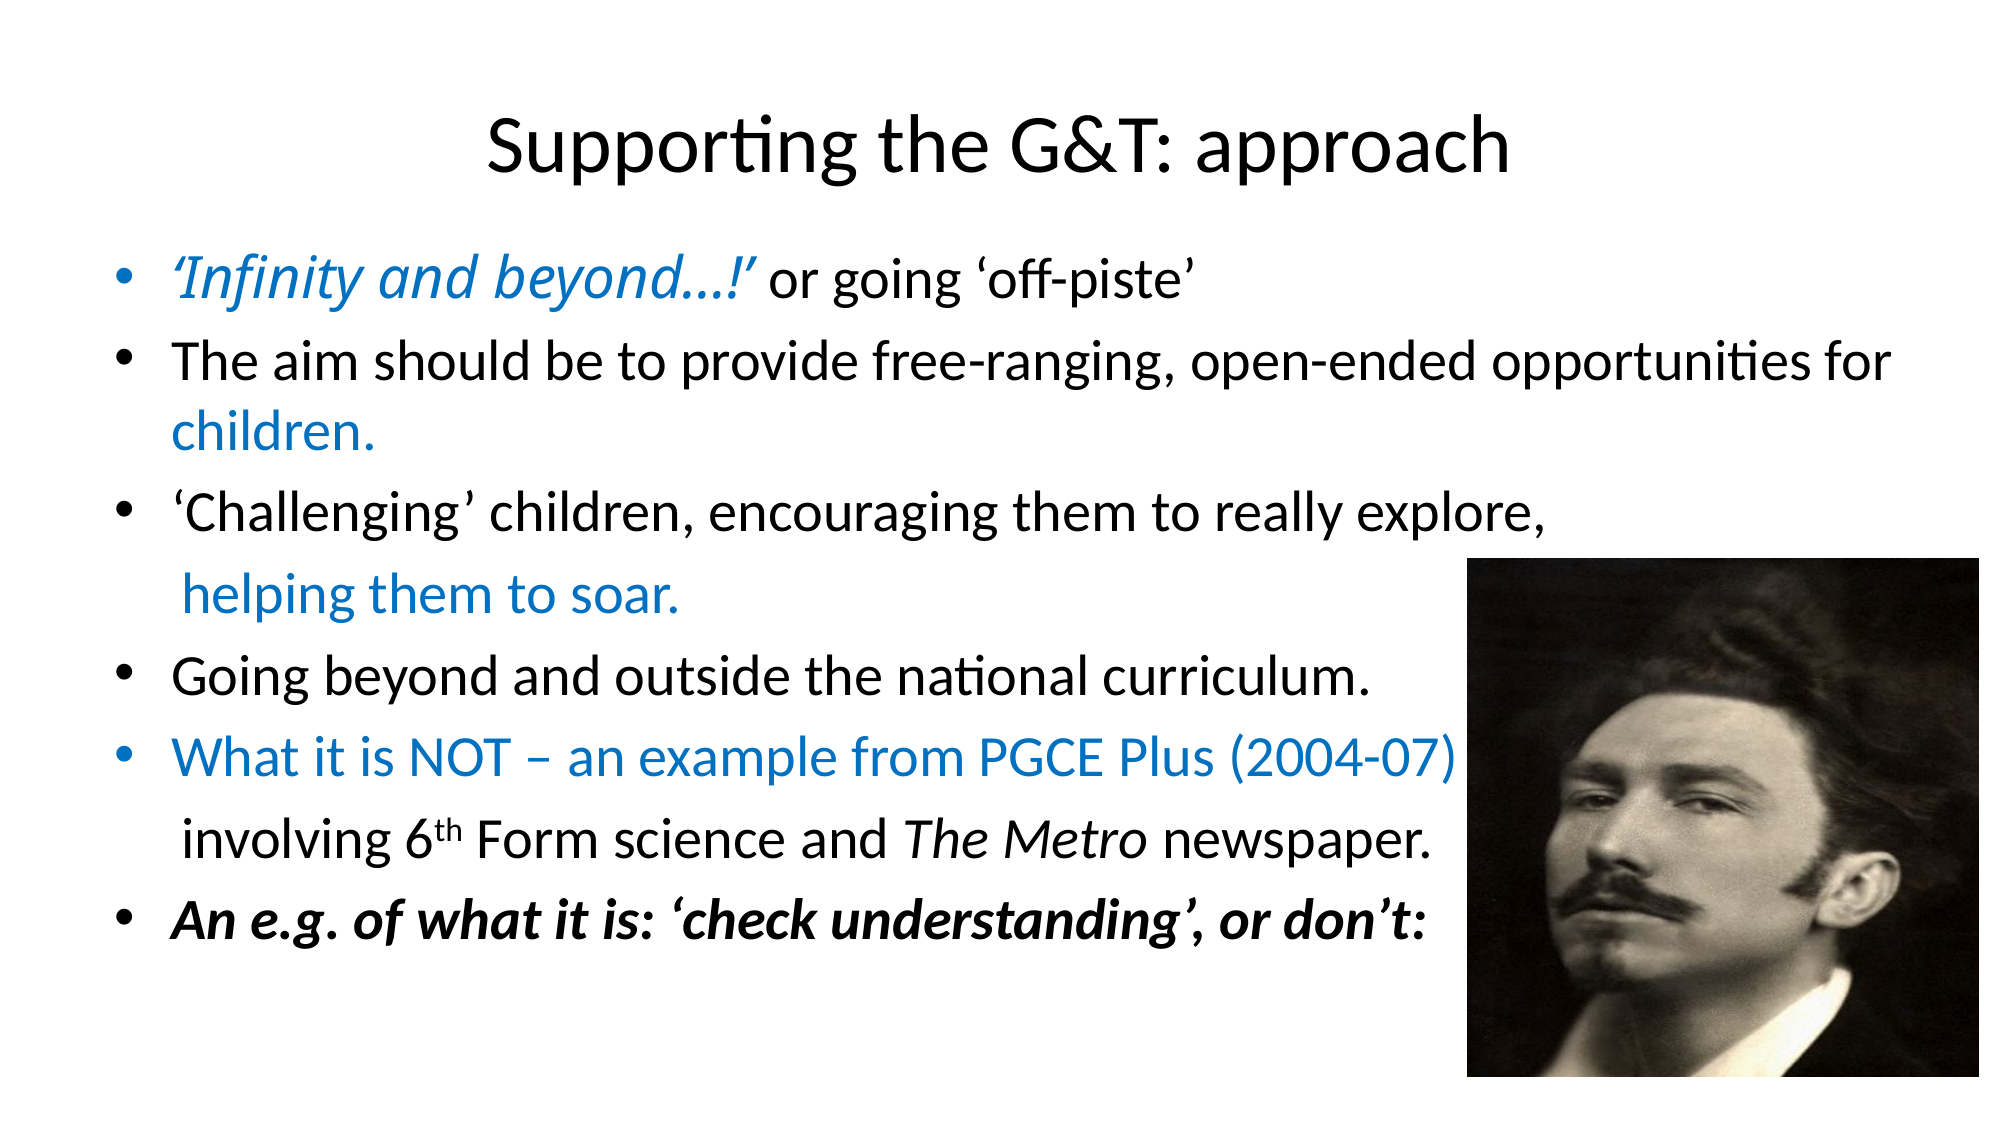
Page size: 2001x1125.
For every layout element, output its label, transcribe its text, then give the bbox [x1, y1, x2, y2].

title Supporting the G&T: approach [99, 45, 1900, 232]
list ‘Infinity and beyond…!’ or going ‘off-piste’ The aim should be to provide free-ranging, open-ended opportunities for children. ‘Challenging’ children, encouraging them to really explore, helping them to soar. Going beyond and outside the national curriculum. What it is NOT – an example from PGCE Plus (2004-07) involving 6th Form science and The Metro newspaper. An e.g. of what it is: ‘check understanding’, or don’t: [99, 232, 1979, 1090]
picture [1467, 558, 1980, 1078]
